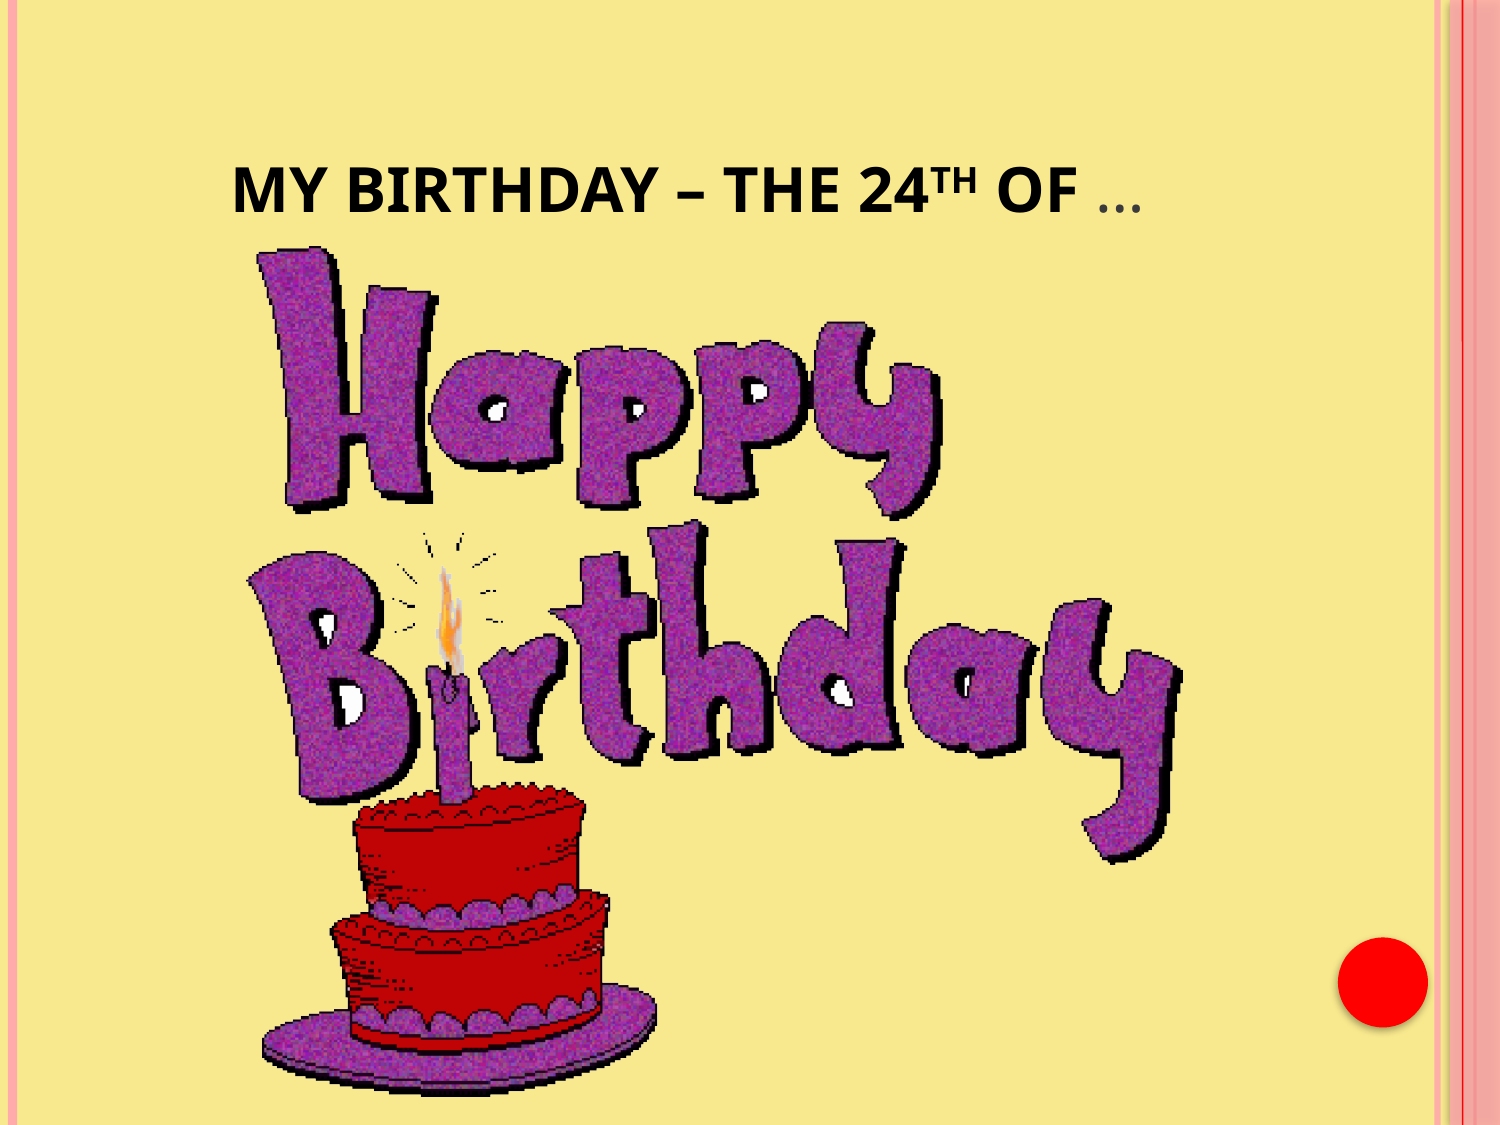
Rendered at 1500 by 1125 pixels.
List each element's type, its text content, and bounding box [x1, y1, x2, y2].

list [245, 245, 1183, 1098]
title MY BIRTHDAY – THE 24TH OF … [75, 45, 1300, 233]
